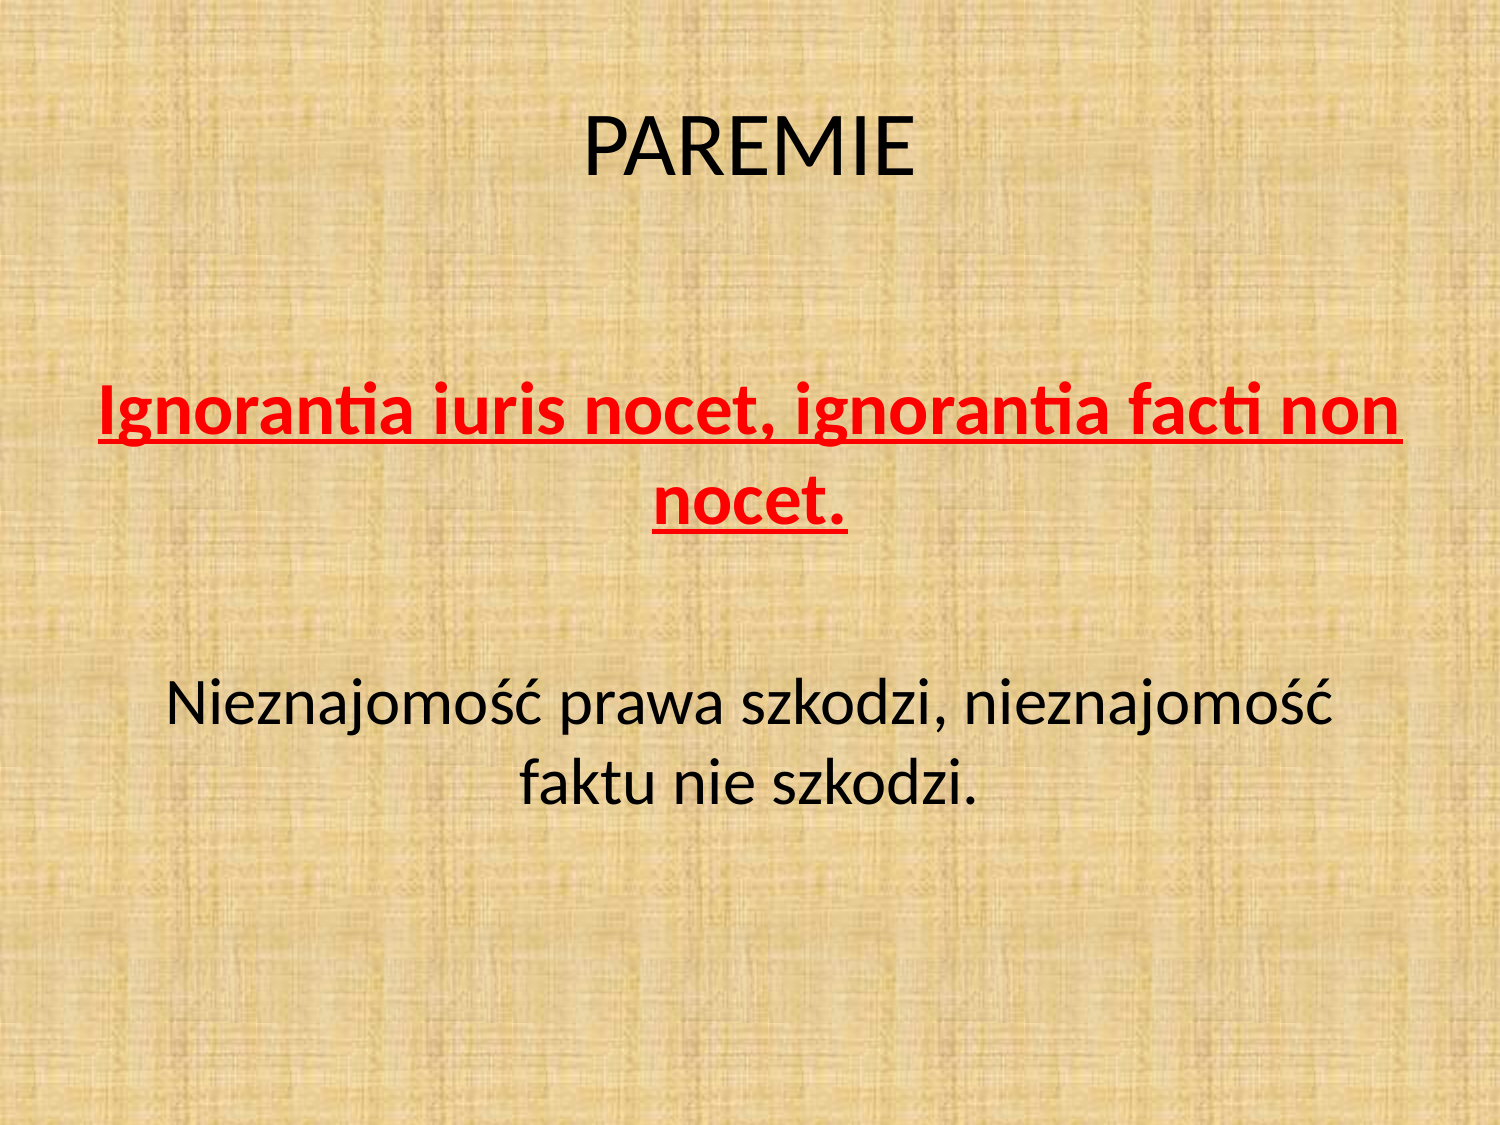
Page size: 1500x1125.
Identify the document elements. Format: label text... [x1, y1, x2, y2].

picture [0, 0, 1500, 1125]
title PAREMIE [75, 45, 1425, 233]
list Ignorantia iuris nocet, ignorantia facti non nocet. Nieznajomość prawa szkodzi, nieznajomość faktu nie szkodzi. [75, 351, 1425, 1094]
